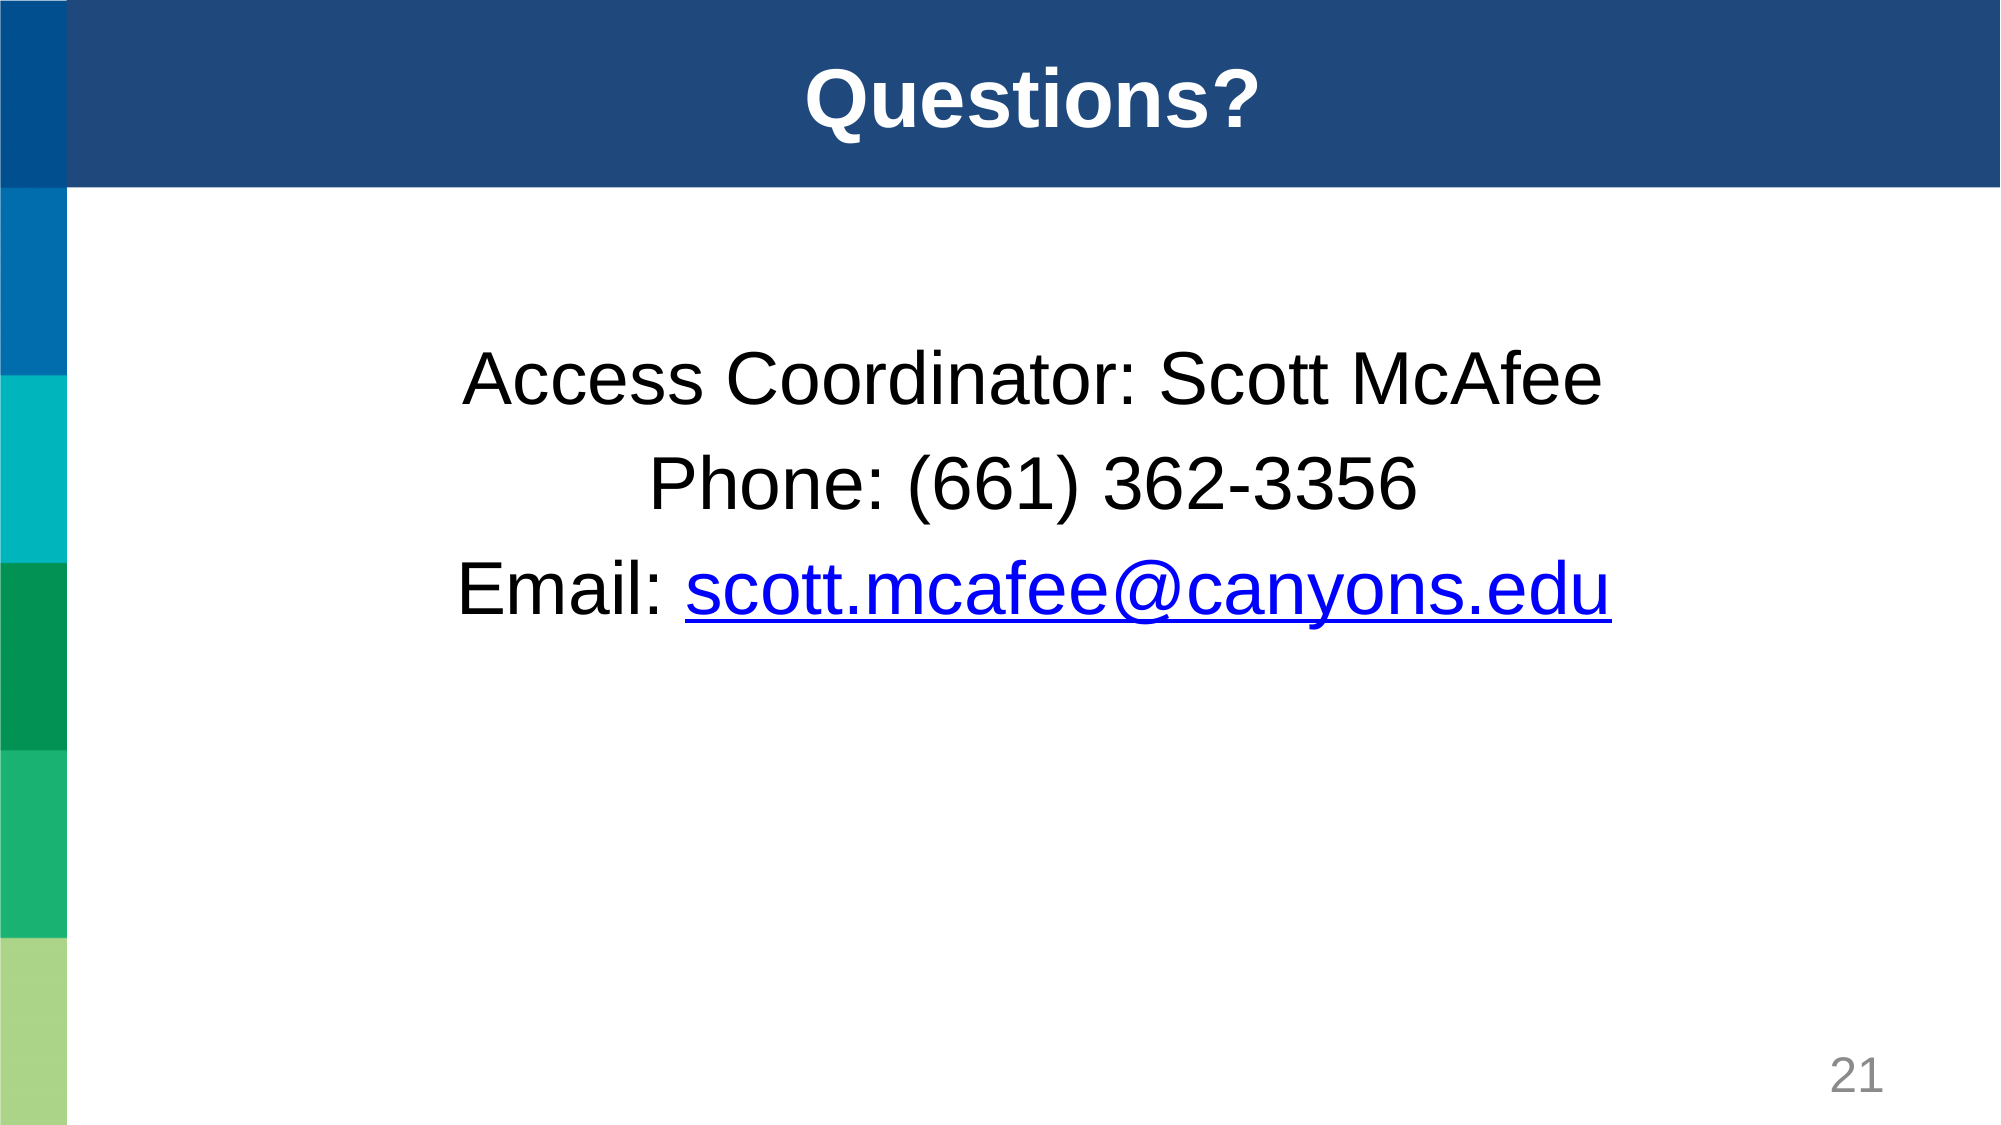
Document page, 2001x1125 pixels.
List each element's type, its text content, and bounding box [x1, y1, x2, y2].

picture [1, 1, 67, 1124]
title Questions? [66, 0, 2000, 188]
slide_number 21 [1433, 1042, 1900, 1103]
list Access Coordinator: Scott McAfee Phone: (661) 362-3356 Email: scott.mcafee@canyons.edu [125, 322, 1925, 810]
